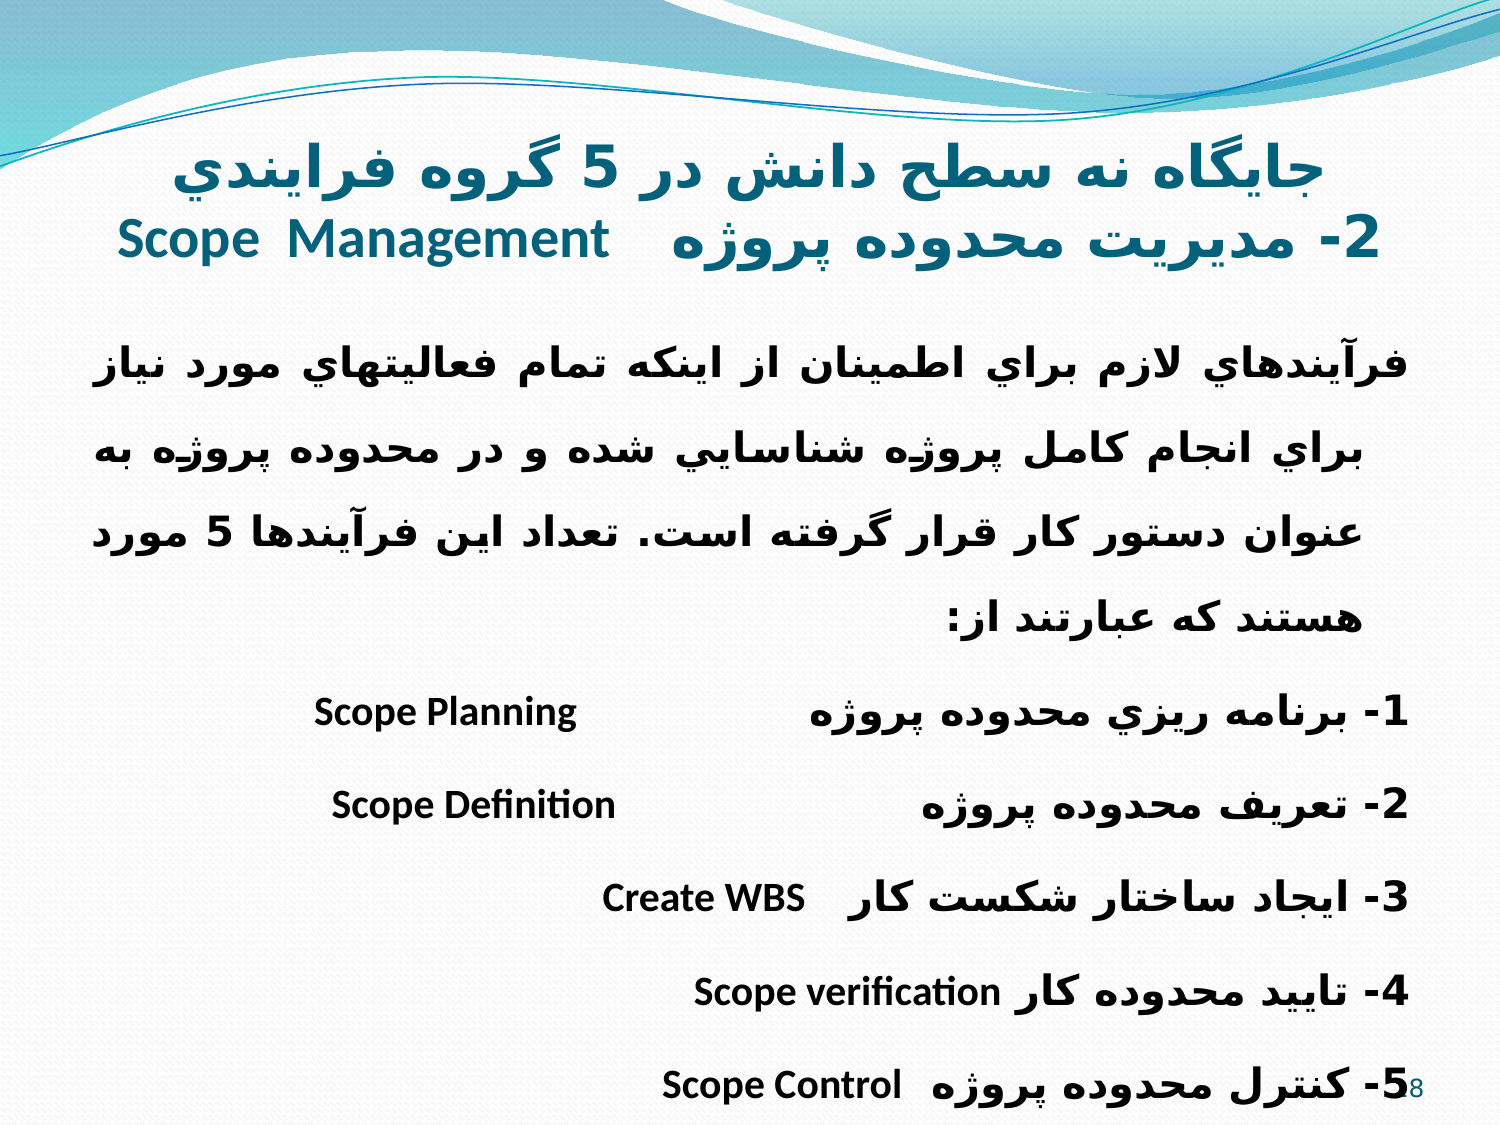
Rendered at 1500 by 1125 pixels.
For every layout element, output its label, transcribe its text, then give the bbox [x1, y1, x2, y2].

slide_number 18 [1299, 1042, 1425, 1103]
title جايگاه نه سطح دانش در 5 گروه فرايندي 2- مديريت محدوده پروژه Scope Management [75, 105, 1425, 270]
list فرآيندهاي لازم براي اطمينان از اينکه تمام فعاليتهاي مورد نياز براي انجام کامل پروژه شناسايي شده و در محدوده پروژه به عنوان دستور کار قرار گرفته است. تعداد اين فرآيندها 5 مورد هستند که عبارتند از: 1- برنامه ريزي محدوده پروژه Scope Planning 2- تعريف محدوده پروژه Scope Definition 3- ايجاد ساختار شکست کار Create WBS 4- تاييد محدوده کار Scope verification 5- کنترل محدوده پروژه Scope Control [75, 292, 1425, 1038]
